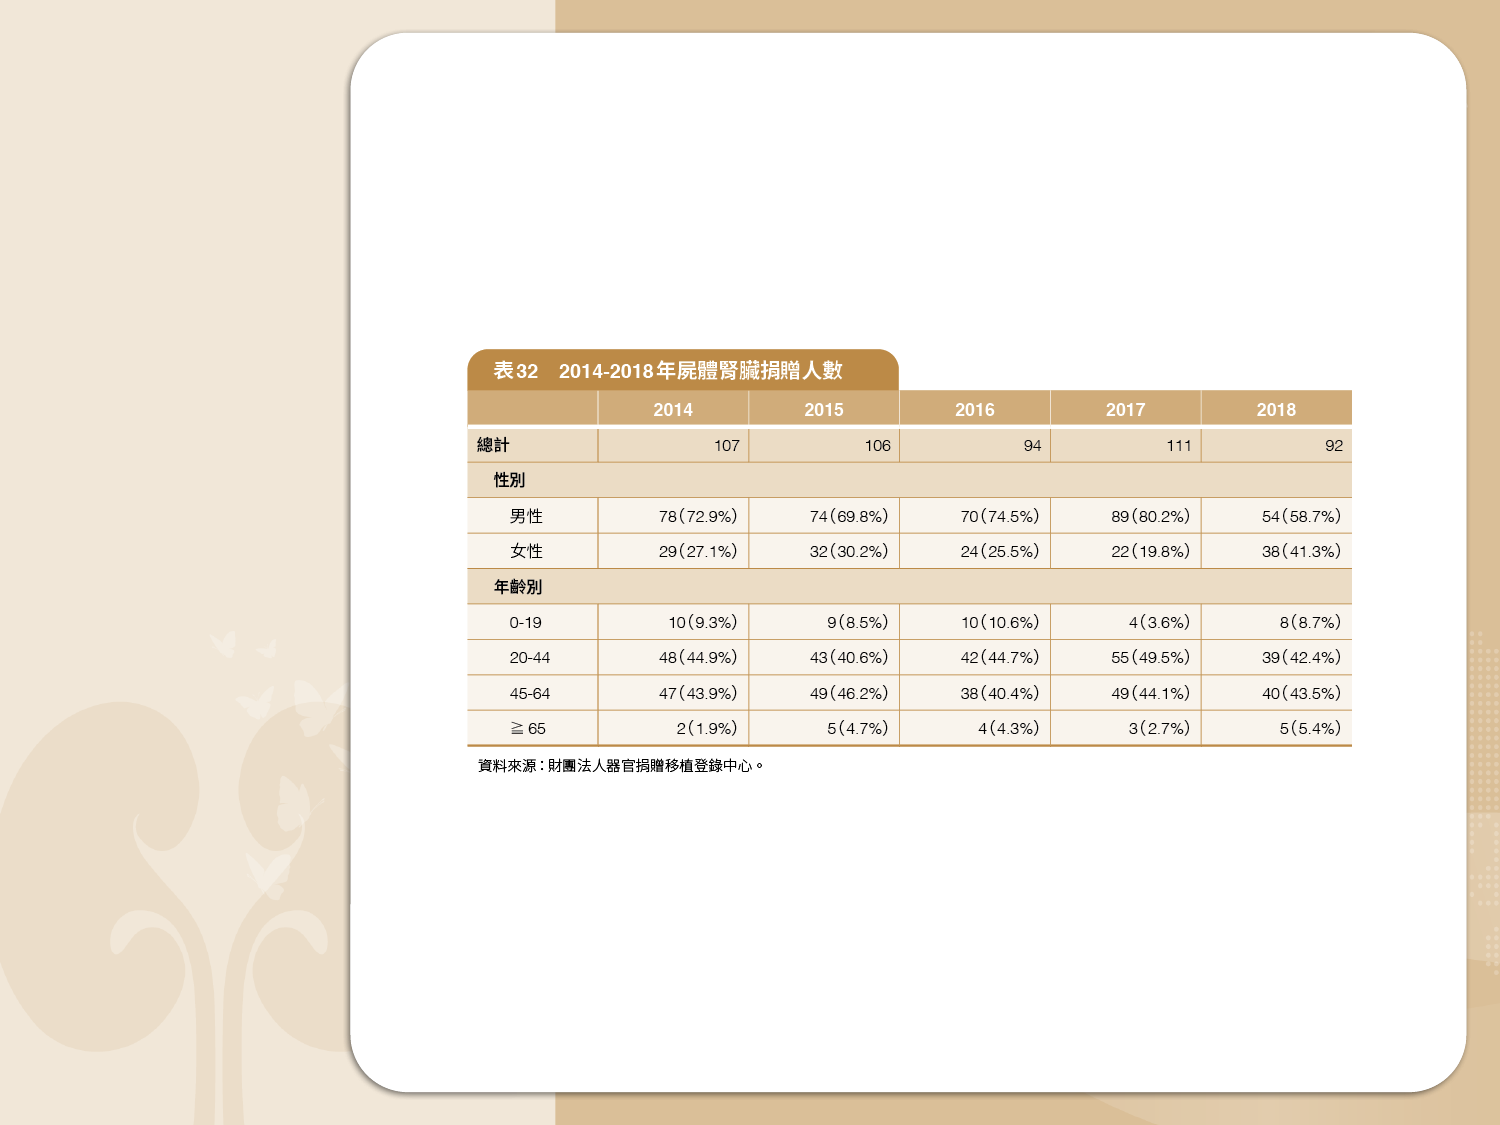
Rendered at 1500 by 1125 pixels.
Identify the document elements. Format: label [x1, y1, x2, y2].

text_box [349, 32, 1468, 1093]
picture [0, 0, 1500, 1125]
